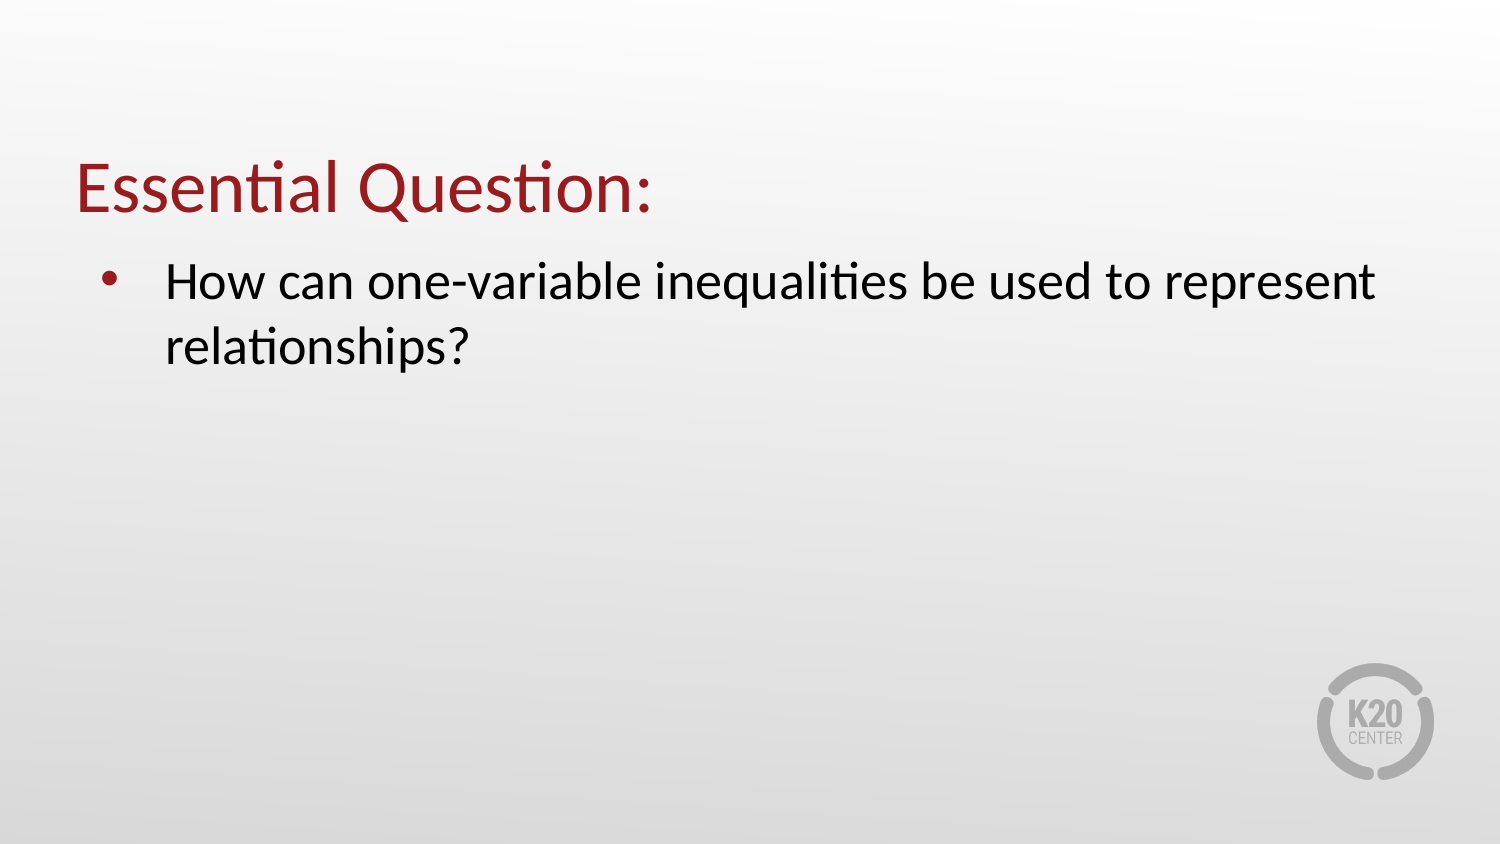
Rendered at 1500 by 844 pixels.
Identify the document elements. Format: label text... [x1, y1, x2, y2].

list How can one-variable inequalities be used to represent relationships? [75, 238, 1425, 779]
picture [1300, 646, 1451, 797]
title Essential Question: [75, 86, 1425, 228]
